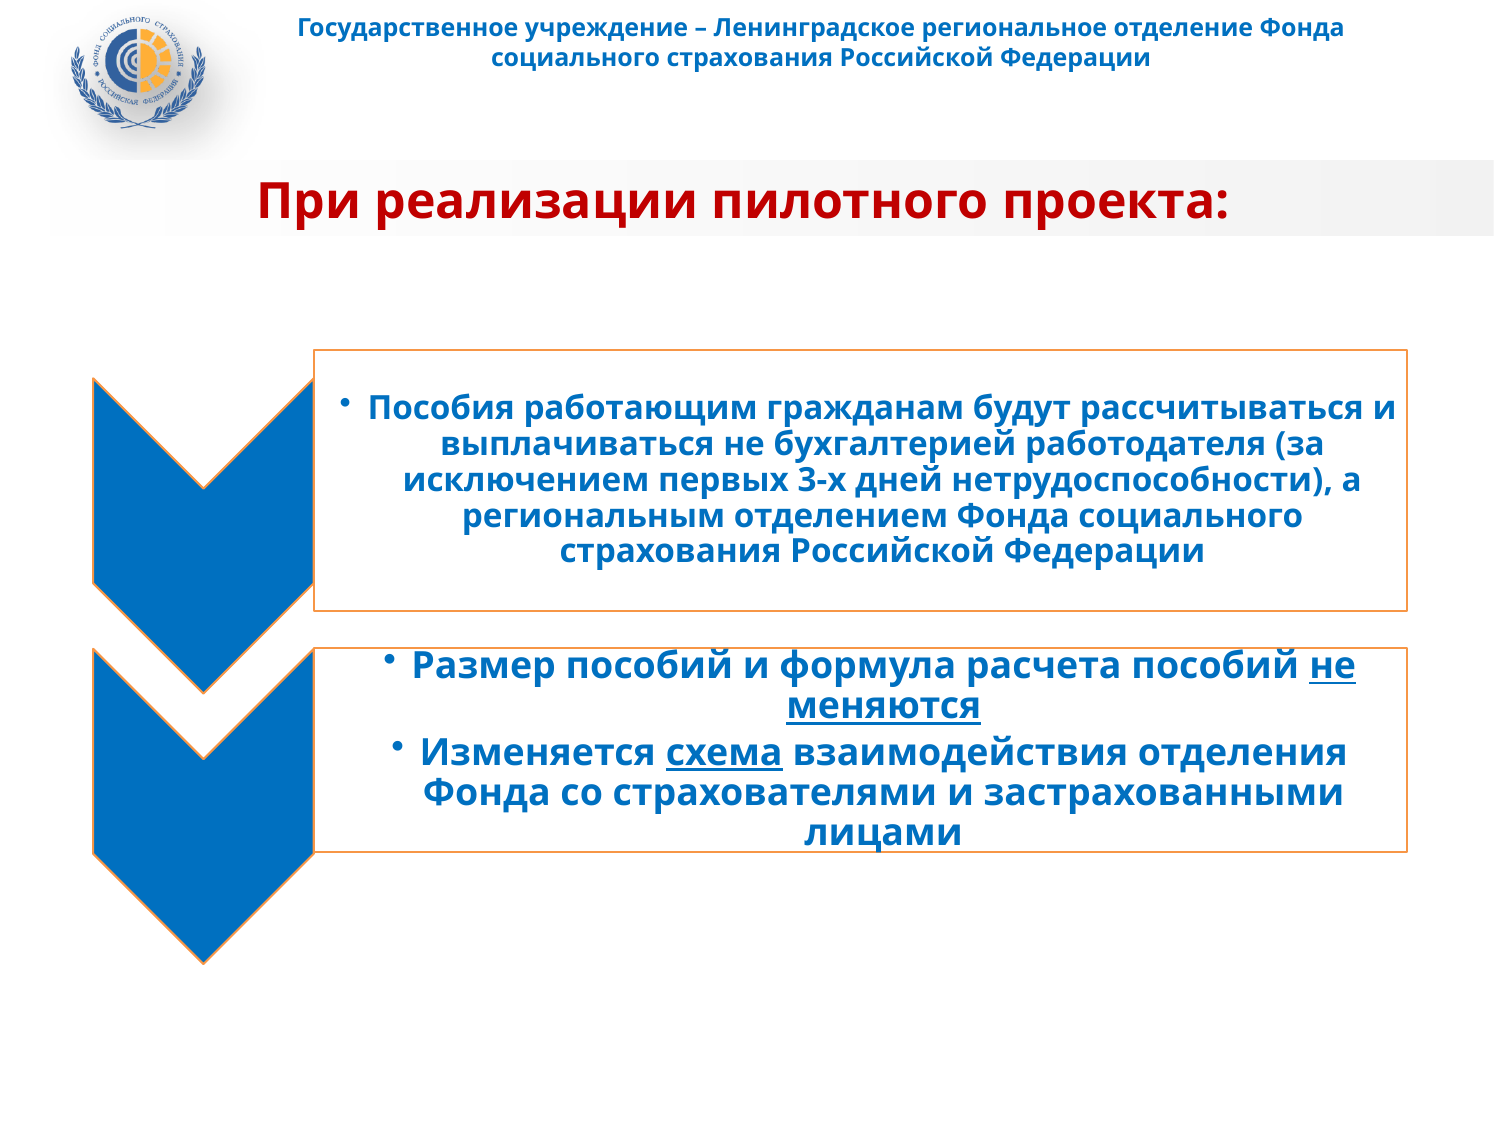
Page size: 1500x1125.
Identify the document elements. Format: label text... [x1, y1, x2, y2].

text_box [92, 349, 1408, 965]
text_box Государственное учреждение – Ленинградское региональное отделение Фонда социального страхования Российской Федерации [253, 4, 1390, 79]
picture [63, 10, 212, 134]
text_box При реализации пилотного проекта: [0, 160, 1494, 236]
